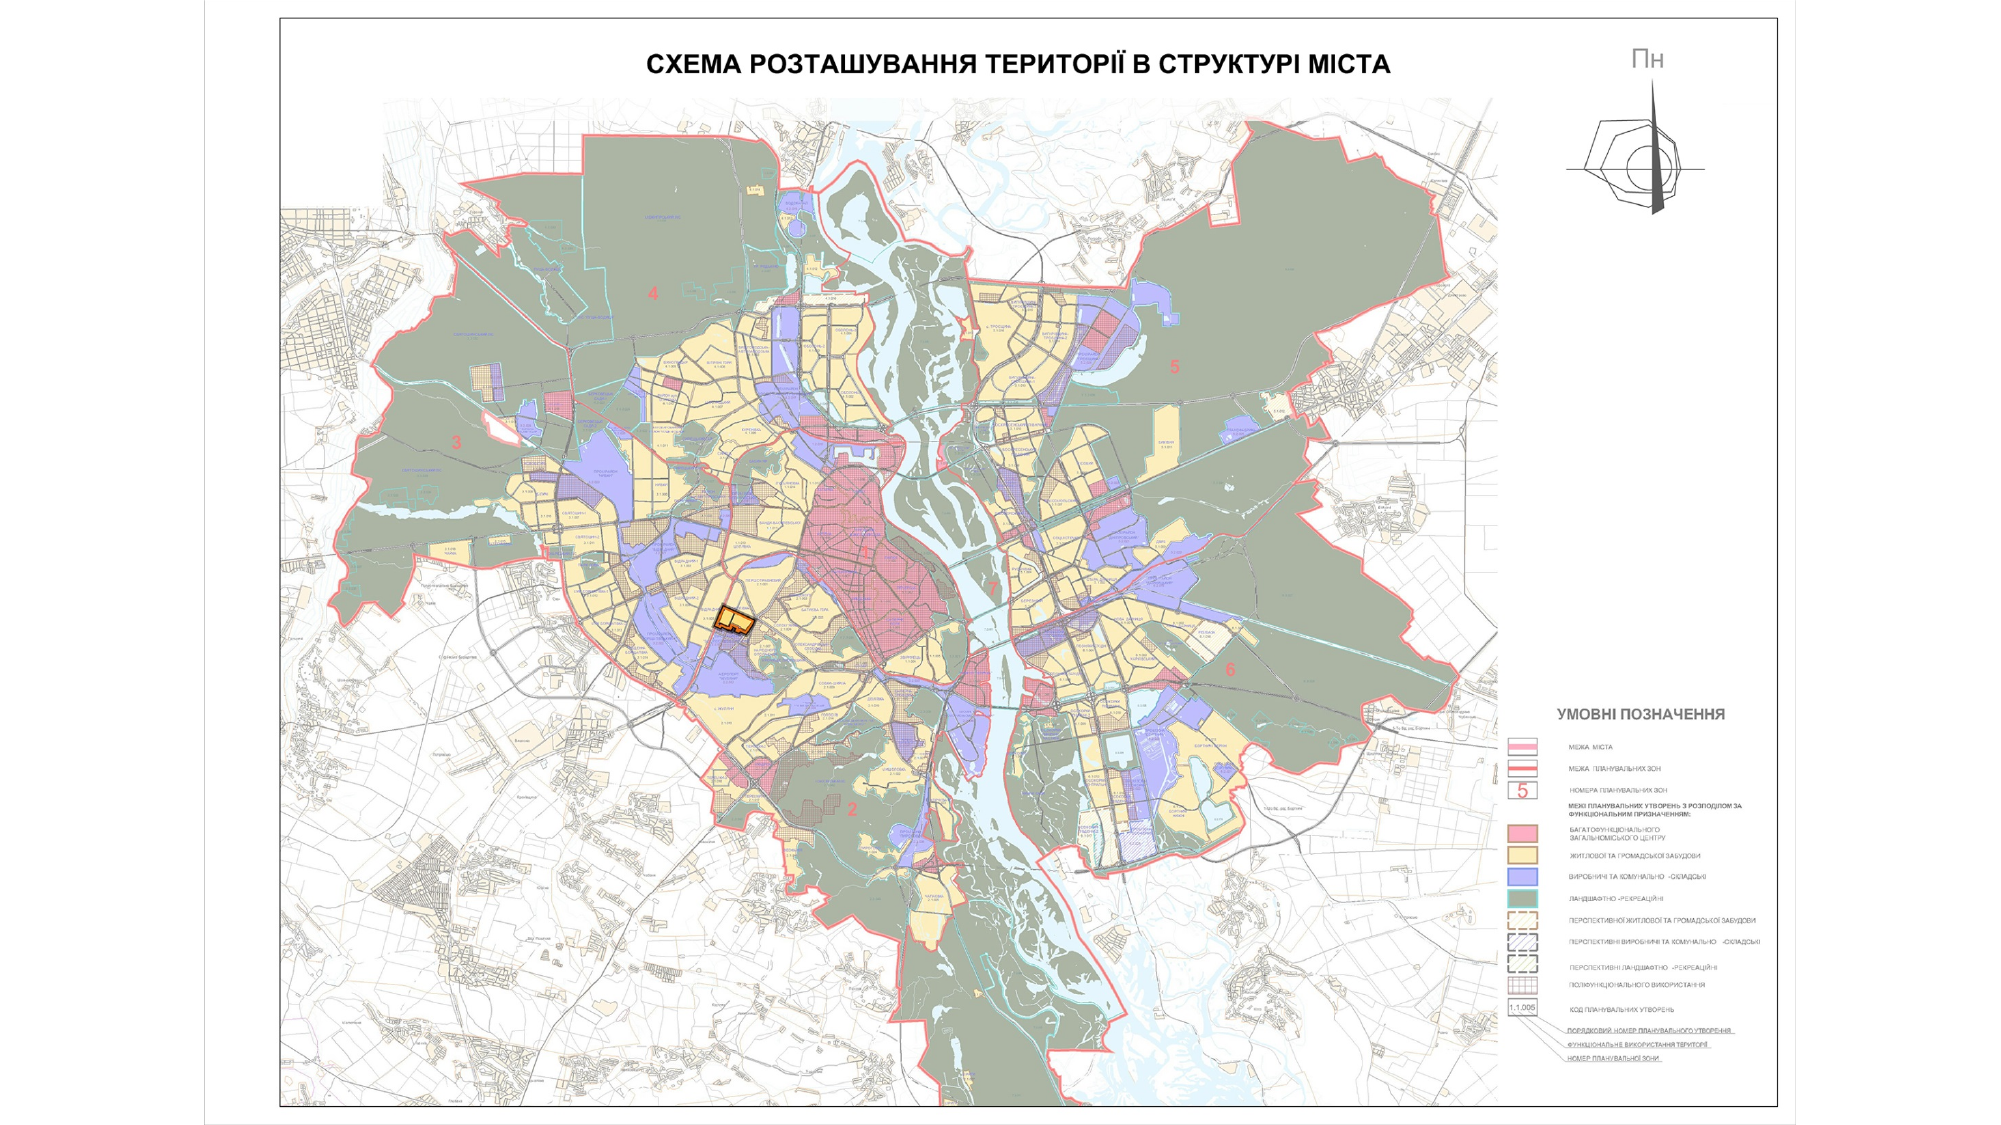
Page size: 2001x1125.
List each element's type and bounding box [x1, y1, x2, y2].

picture [204, 0, 1796, 1125]
